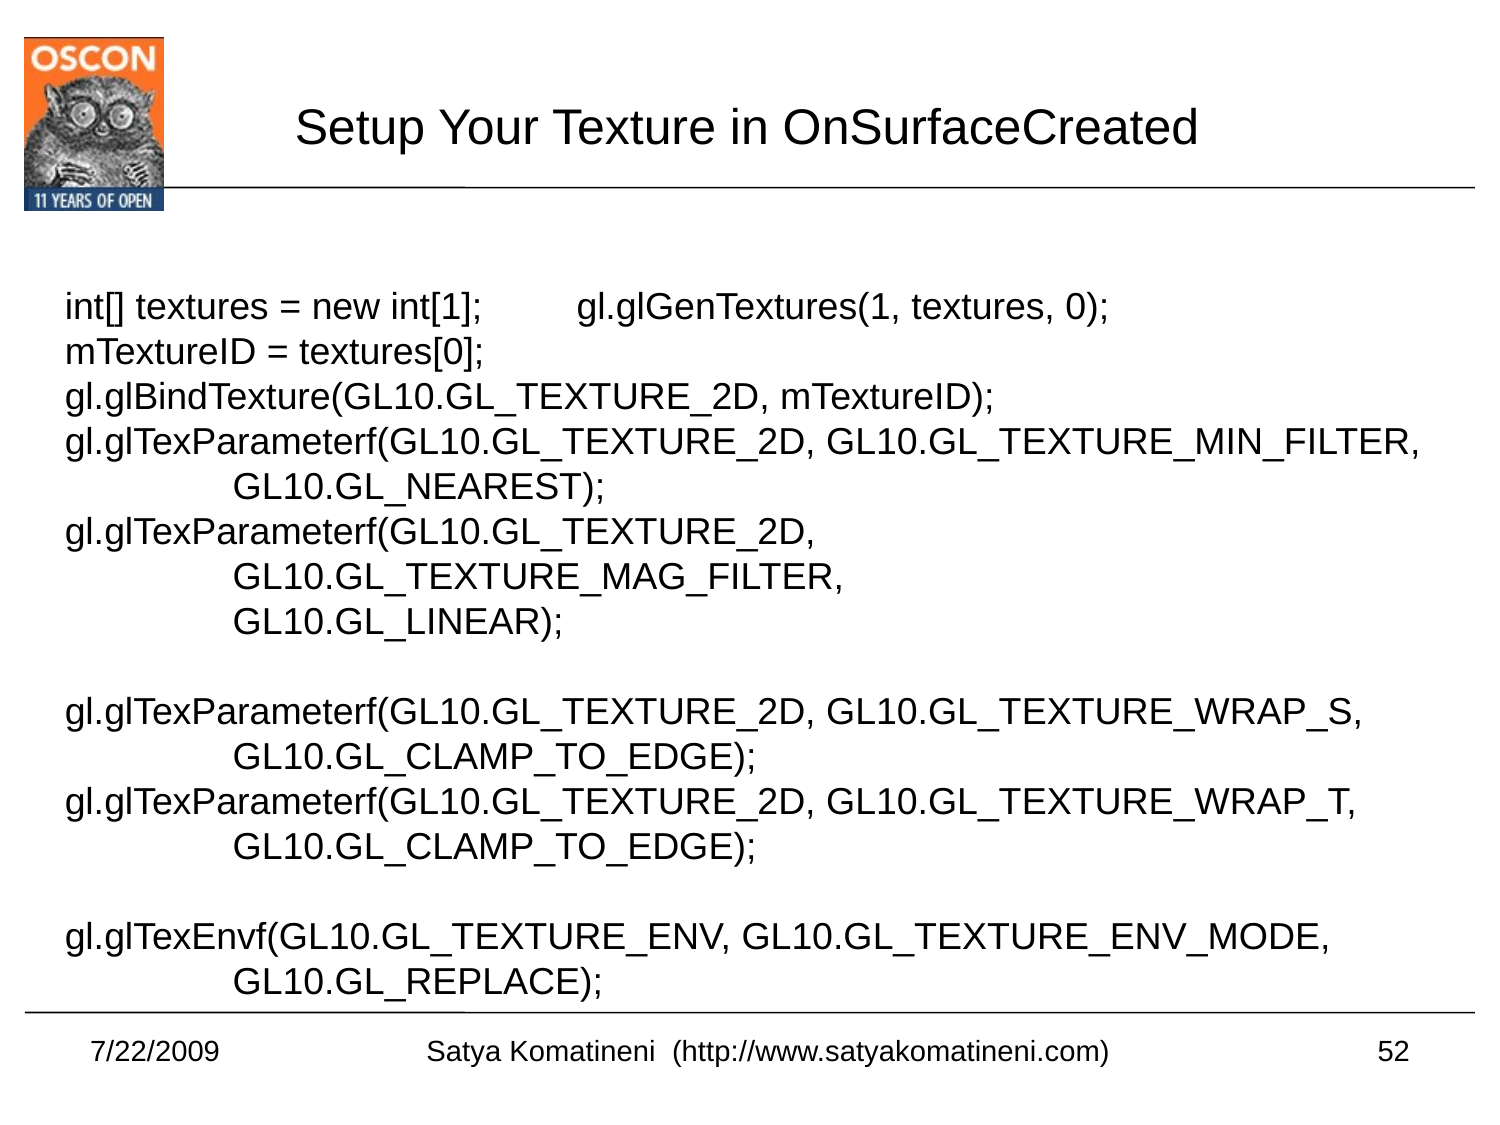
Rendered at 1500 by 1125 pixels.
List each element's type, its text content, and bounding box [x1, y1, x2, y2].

picture [24, 37, 164, 211]
text_box int[] textures = new int[1]; gl.glGenTextures(1, textures, 0); mTextureID = textures[0]; gl.glBindTexture(GL10.GL_TEXTURE_2D, mTextureID); gl.glTexParameterf(GL10.GL_TEXTURE_2D, GL10.GL_TEXTURE_MIN_FILTER, GL10.GL_NEAREST); gl.glTexParameterf(GL10.GL_TEXTURE_2D, GL10.GL_TEXTURE_MAG_FILTER, GL10.GL_LINEAR); gl.glTexParameterf(GL10.GL_TEXTURE_2D, GL10.GL_TEXTURE_WRAP_S, GL10.GL_CLAMP_TO_EDGE); gl.glTexParameterf(GL10.GL_TEXTURE_2D, GL10.GL_TEXTURE_WRAP_T, GL10.GL_CLAMP_TO_EDGE); gl.glTexEnvf(GL10.GL_TEXTURE_ENV, GL10.GL_TEXTURE_ENV_MODE, GL10.GL_REPLACE); [49, 274, 1475, 1010]
text_box Setup Your Texture in OnSurfaceCreated [279, 87, 1215, 163]
slide_number 52 [1074, 1024, 1426, 1103]
footer Satya Komatineni (http://www.satyakomatineni.com) [399, 1024, 1138, 1104]
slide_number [74, 1024, 426, 1103]
